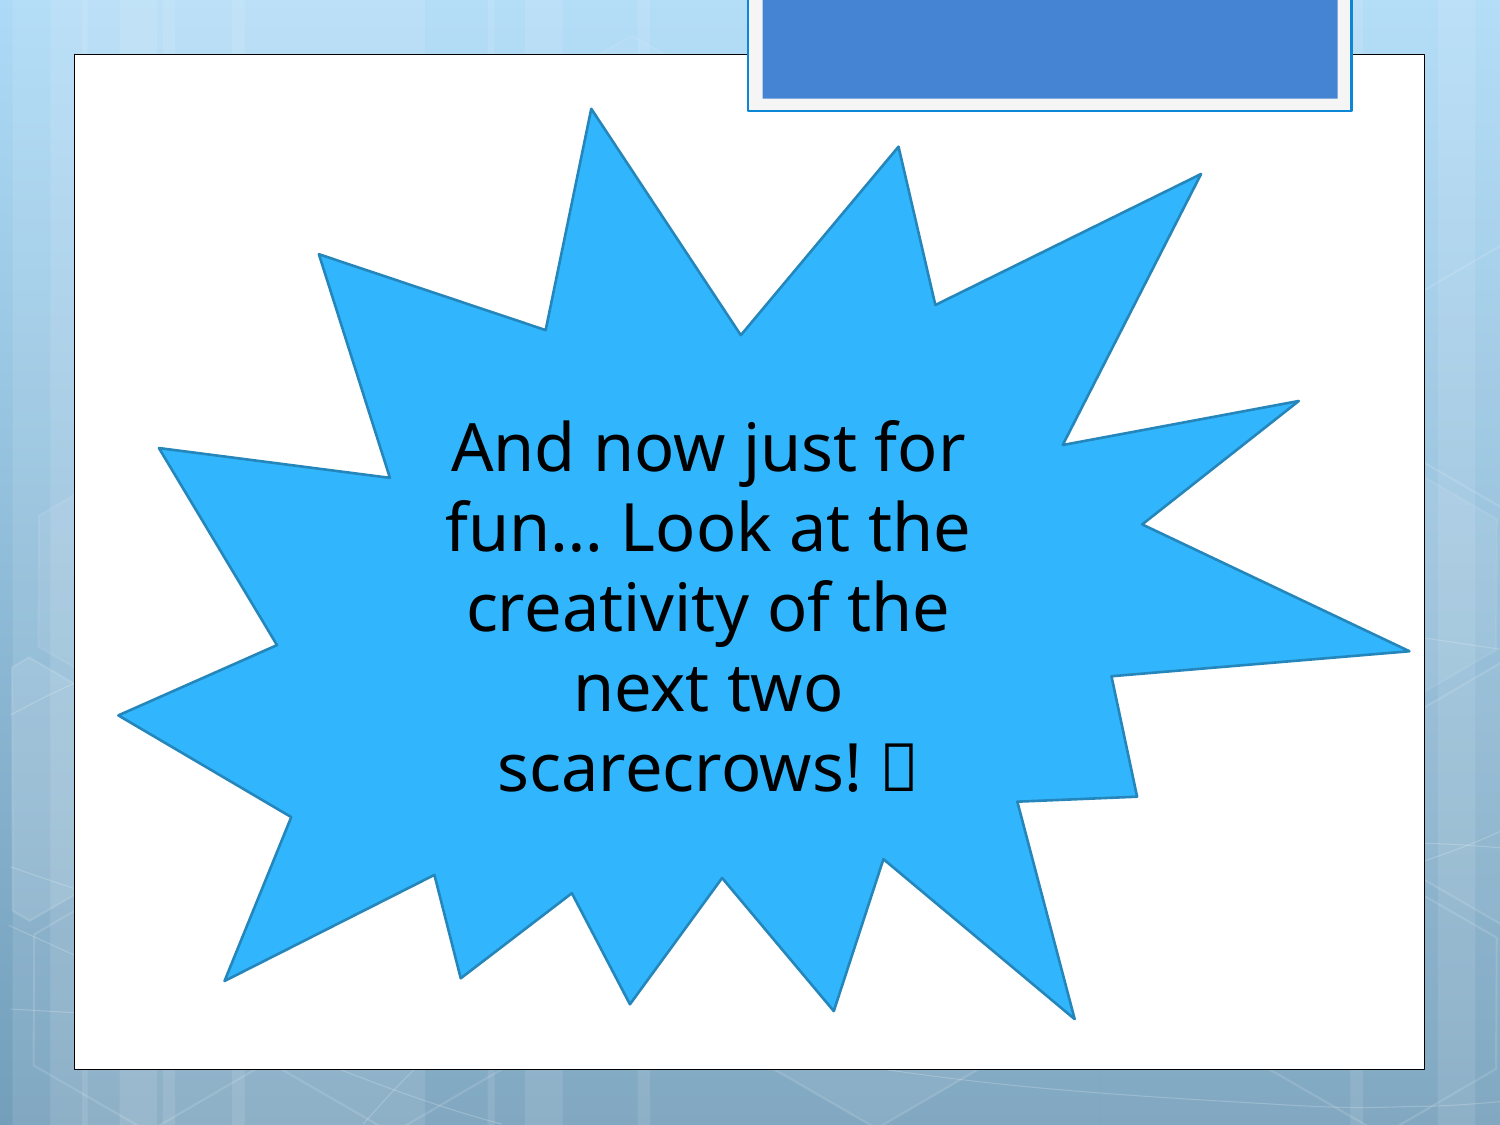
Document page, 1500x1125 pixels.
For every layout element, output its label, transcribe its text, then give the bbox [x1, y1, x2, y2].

text_box And now just for fun… Look at the creativity of the next two scarecrows!  [395, 397, 1022, 812]
text_box [117, 107, 1411, 1021]
